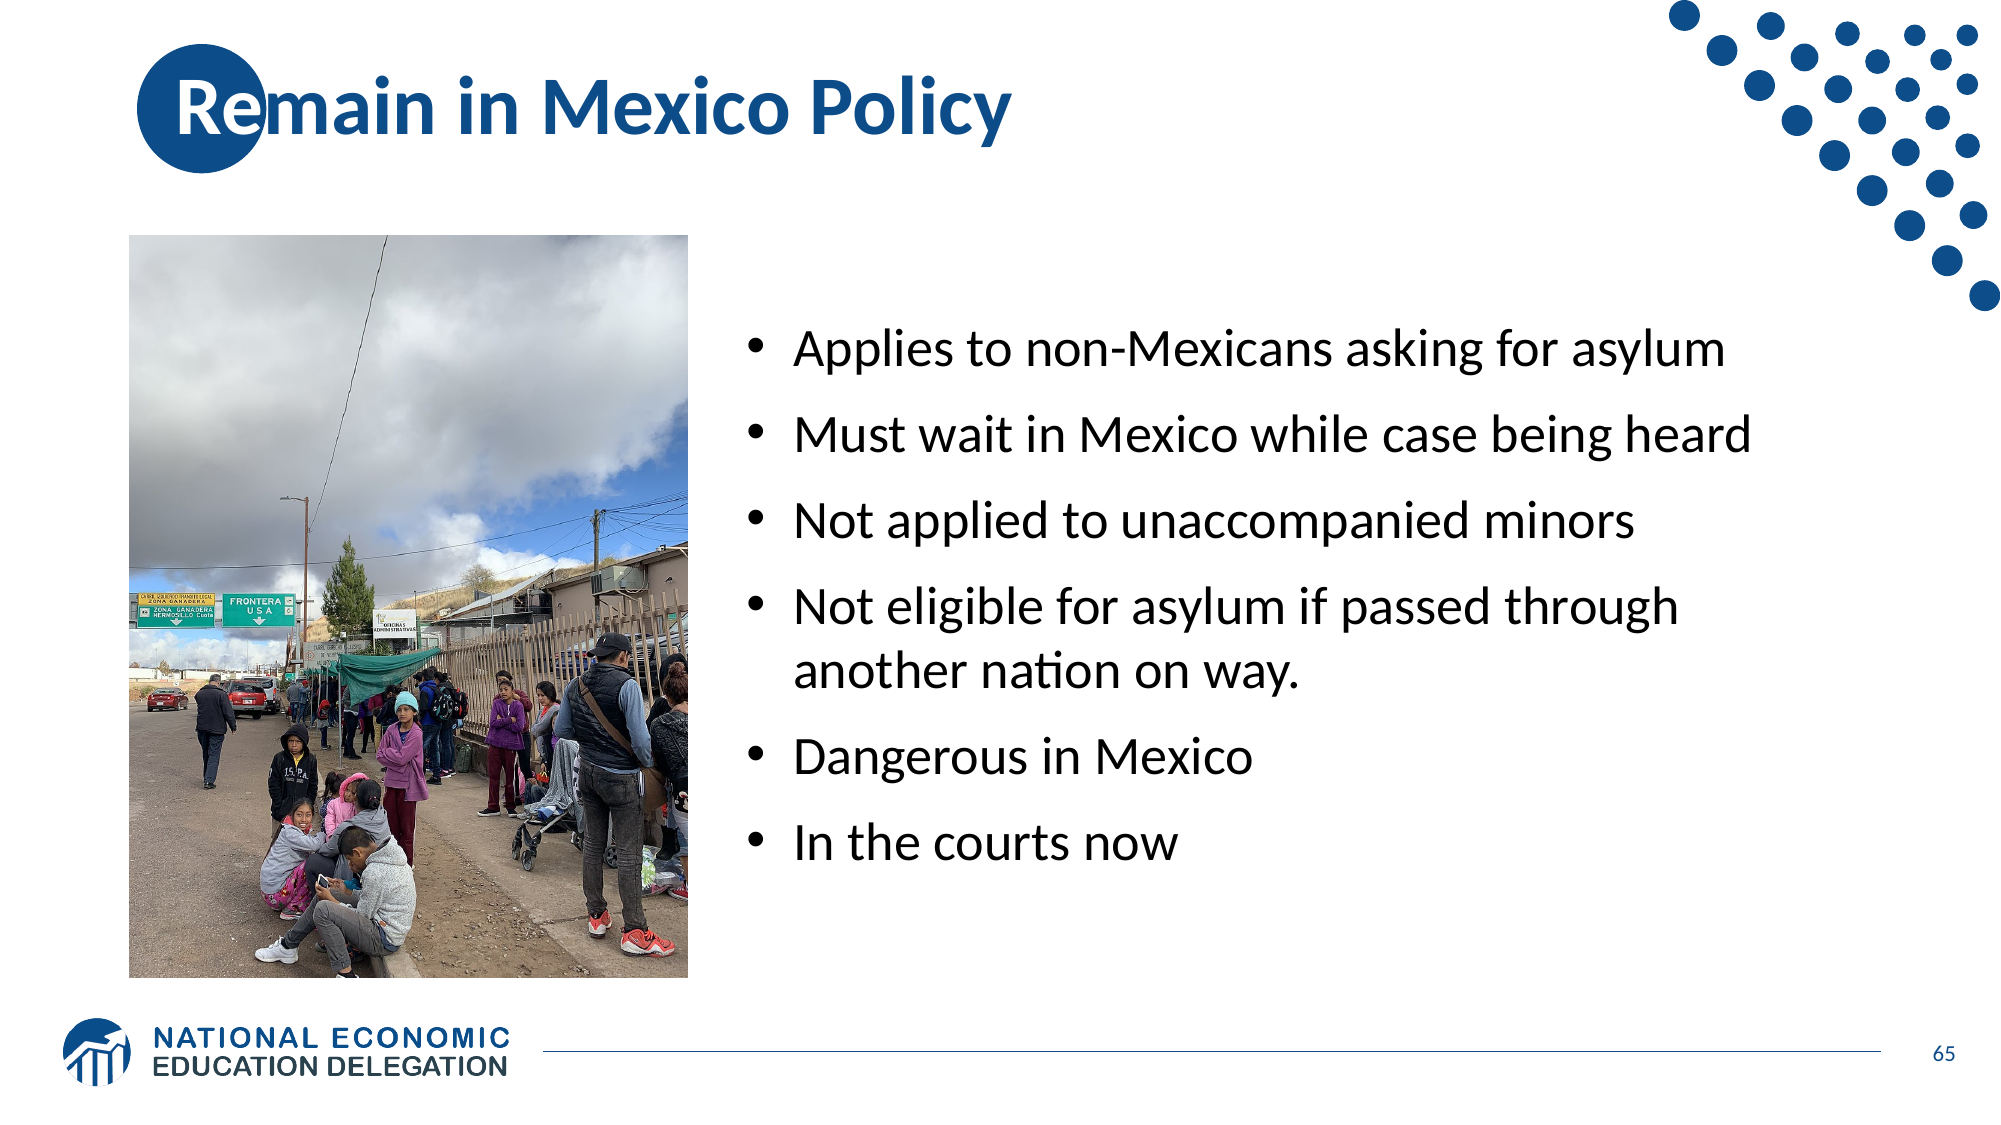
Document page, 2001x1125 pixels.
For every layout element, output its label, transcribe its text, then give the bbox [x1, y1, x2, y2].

text_box Applies to non-Mexicans asking for asylum Must wait in Mexico while case being heard Not applied to unaccompanied minors Not eligible for asylum if passed through another nation on way. Dangerous in Mexico In the courts now [731, 305, 1787, 879]
slide_number 65 [1521, 1022, 1972, 1082]
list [129, 235, 688, 978]
picture [55, 1013, 520, 1091]
title Remain in Mexico Policy [160, 14, 1511, 202]
